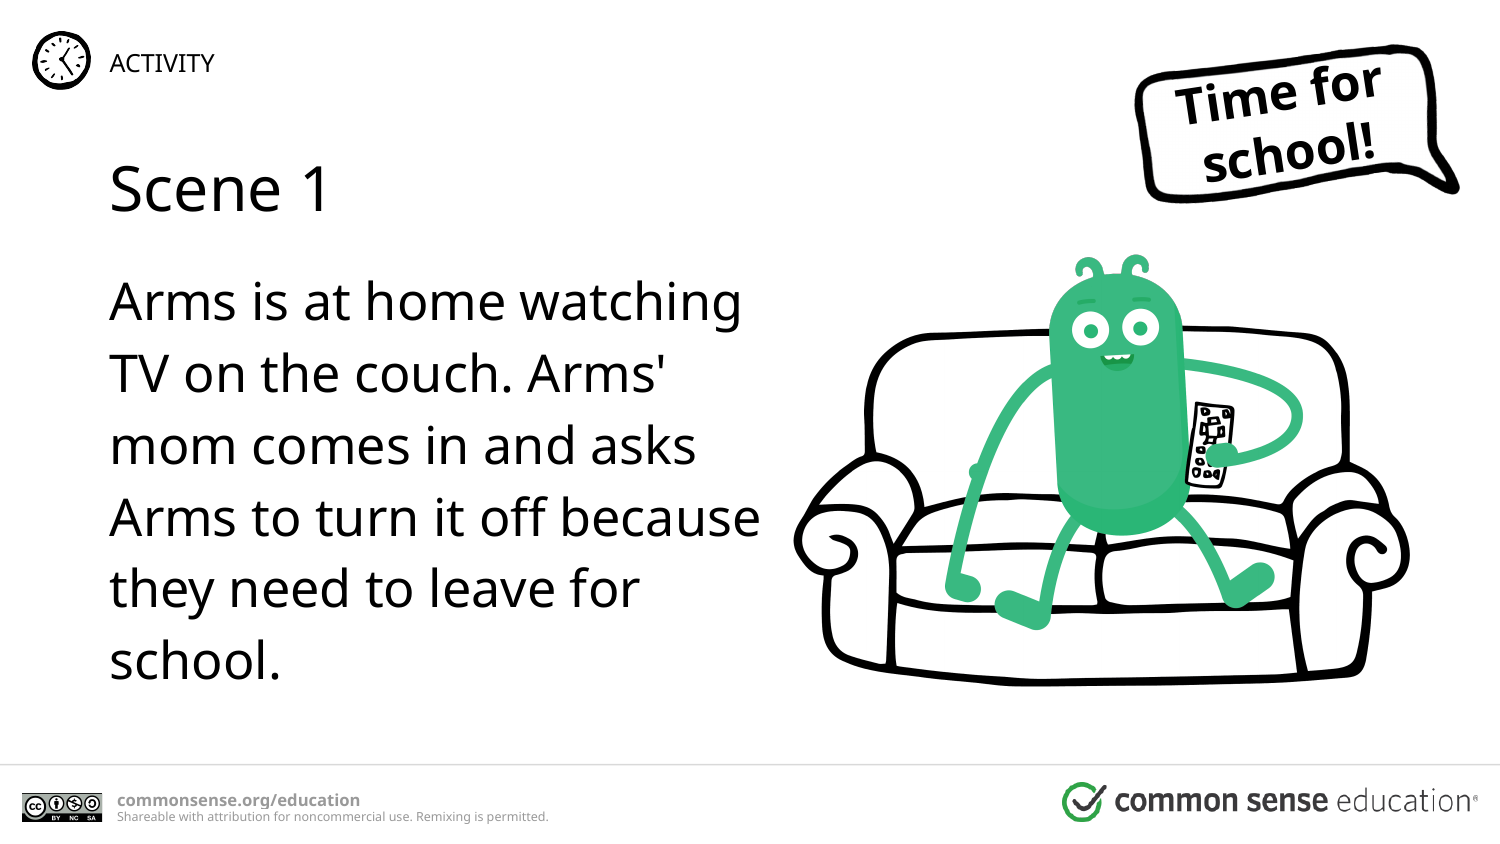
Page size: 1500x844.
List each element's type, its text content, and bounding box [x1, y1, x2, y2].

picture [31, 30, 91, 90]
picture [22, 793, 103, 822]
text_box ACTIVITY [94, 32, 692, 86]
text_box Scene 1 [94, 142, 764, 245]
text_box Arms is at home watching TV on the couch. Arms' mom comes in and asks Arms to turn it off because they need to leave for school. [94, 244, 778, 699]
picture [1062, 782, 1478, 822]
picture [788, 247, 1415, 695]
picture [1125, 26, 1466, 237]
